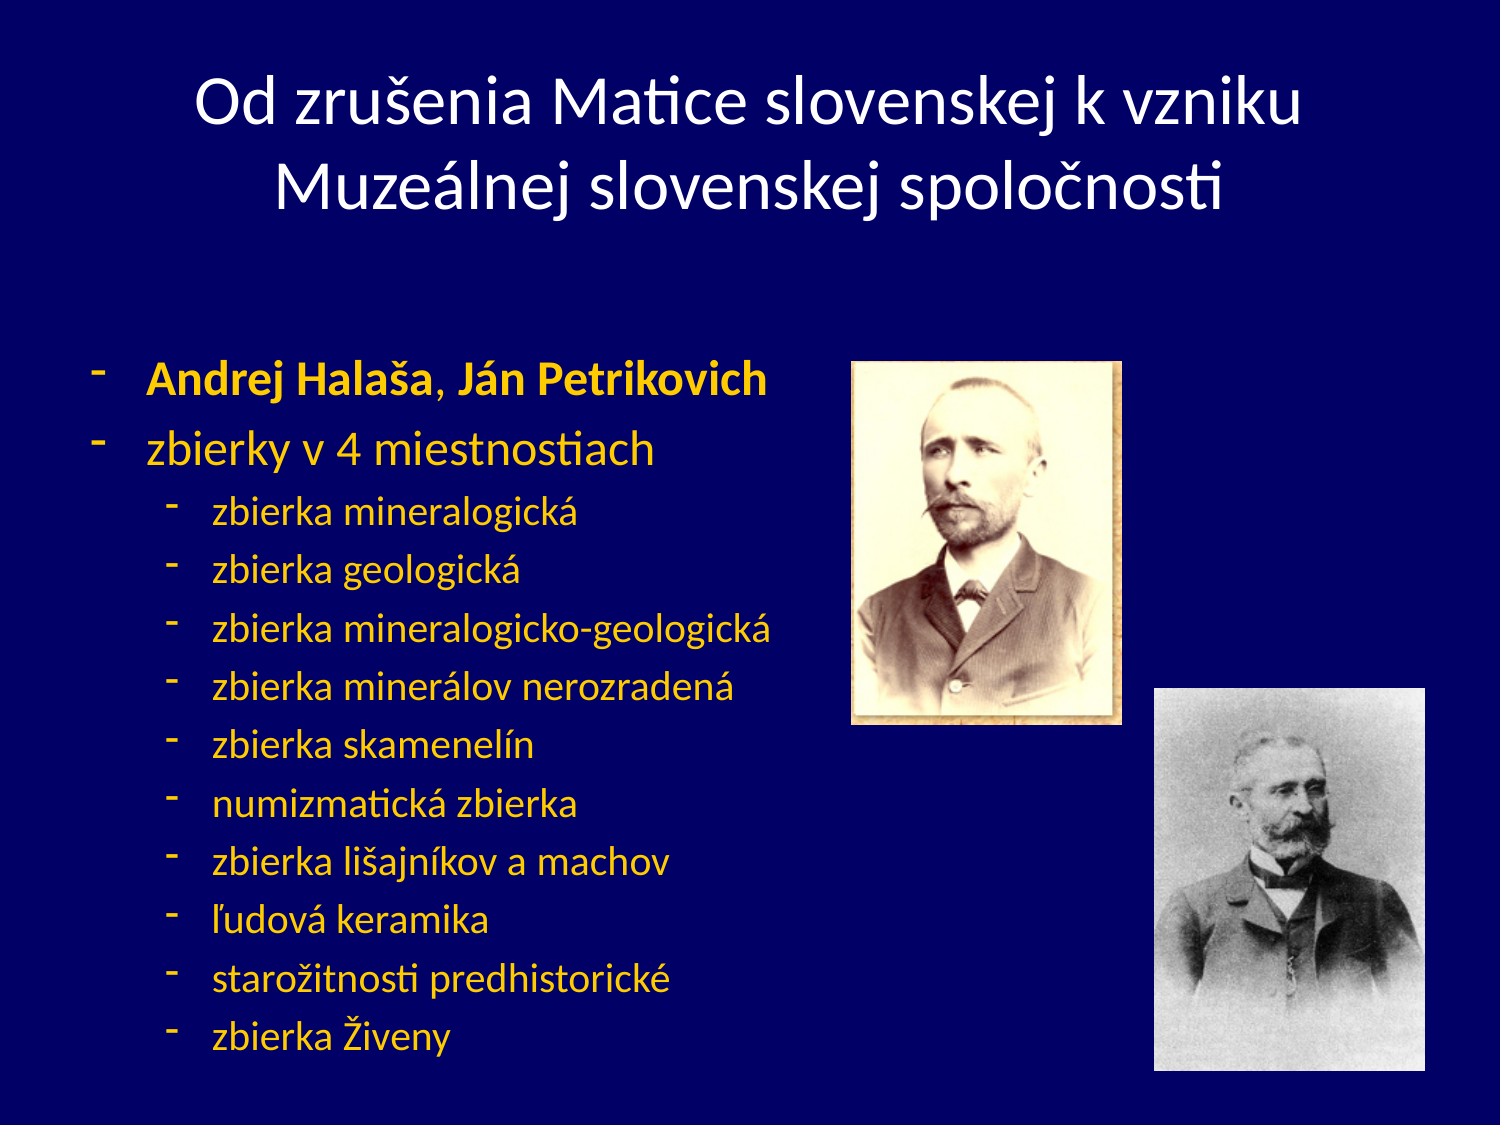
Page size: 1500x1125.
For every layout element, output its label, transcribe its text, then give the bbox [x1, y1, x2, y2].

picture [1154, 688, 1426, 1071]
title Od zrušenia Matice slovenskej k vzniku Muzeálnej slovenskej spoločnosti [75, 45, 1425, 233]
list Andrej Halaša, Ján Petrikovich zbierky v 4 miestnostiach zbierka mineralogická zbierka geologická zbierka mineralogicko-geologická zbierka minerálov nerozradená zbierka skamenelín numizmatická zbierka zbierka lišajníkov a machov ľudová keramika starožitnosti predhistorické zbierka Živeny [75, 338, 987, 1071]
picture [850, 361, 1122, 725]
